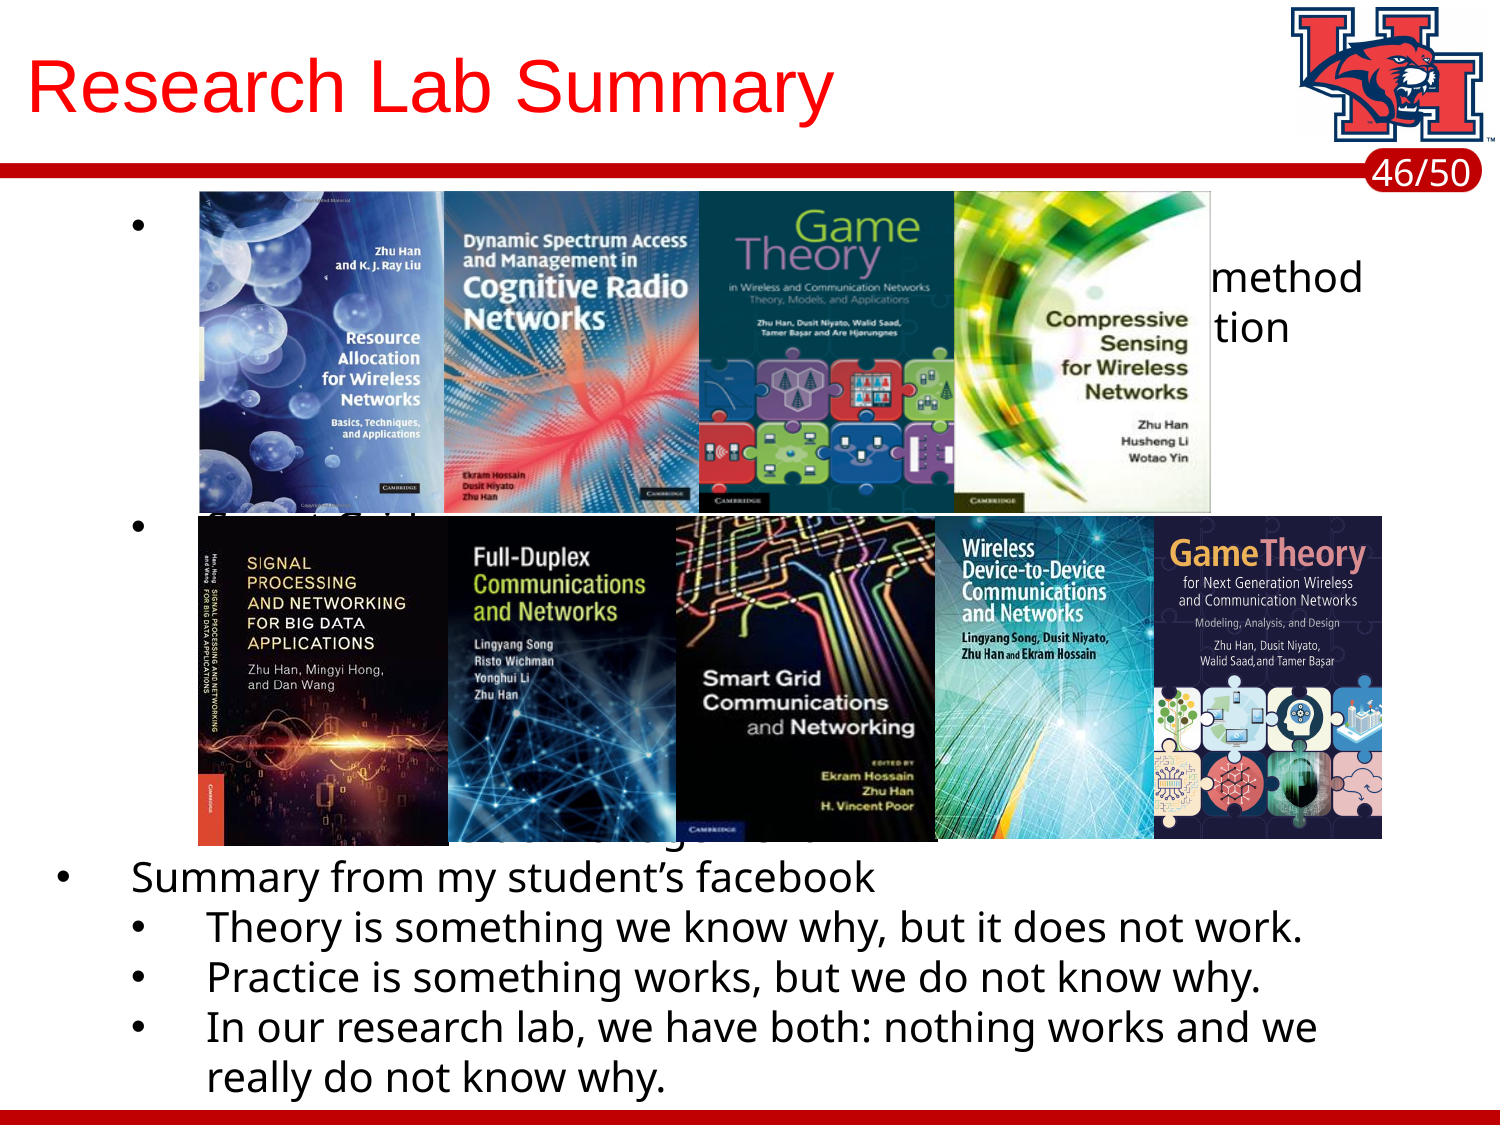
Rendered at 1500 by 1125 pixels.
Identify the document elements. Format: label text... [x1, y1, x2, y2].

text_box 46/50 [1354, 148, 1489, 194]
text_box Security Device identification by Baysian nonparametric method Trust management and belief network/propagation Quickest detection Physical layer security Primary user emulation attack Smart Grid False data injection attack PHEV optimization Distributed microgrid control Renewable energy Smart meter Demand side management Summary from my student’s facebook Theory is something we know why, but it does not work. Practice is something works, but we do not know why. In our research lab, we have both: nothing works and we really do not know why. [41, 193, 1444, 1109]
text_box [198, 191, 1382, 846]
text_box Research Lab Summary [11, 15, 1341, 150]
picture [0, 0, 1500, 1125]
